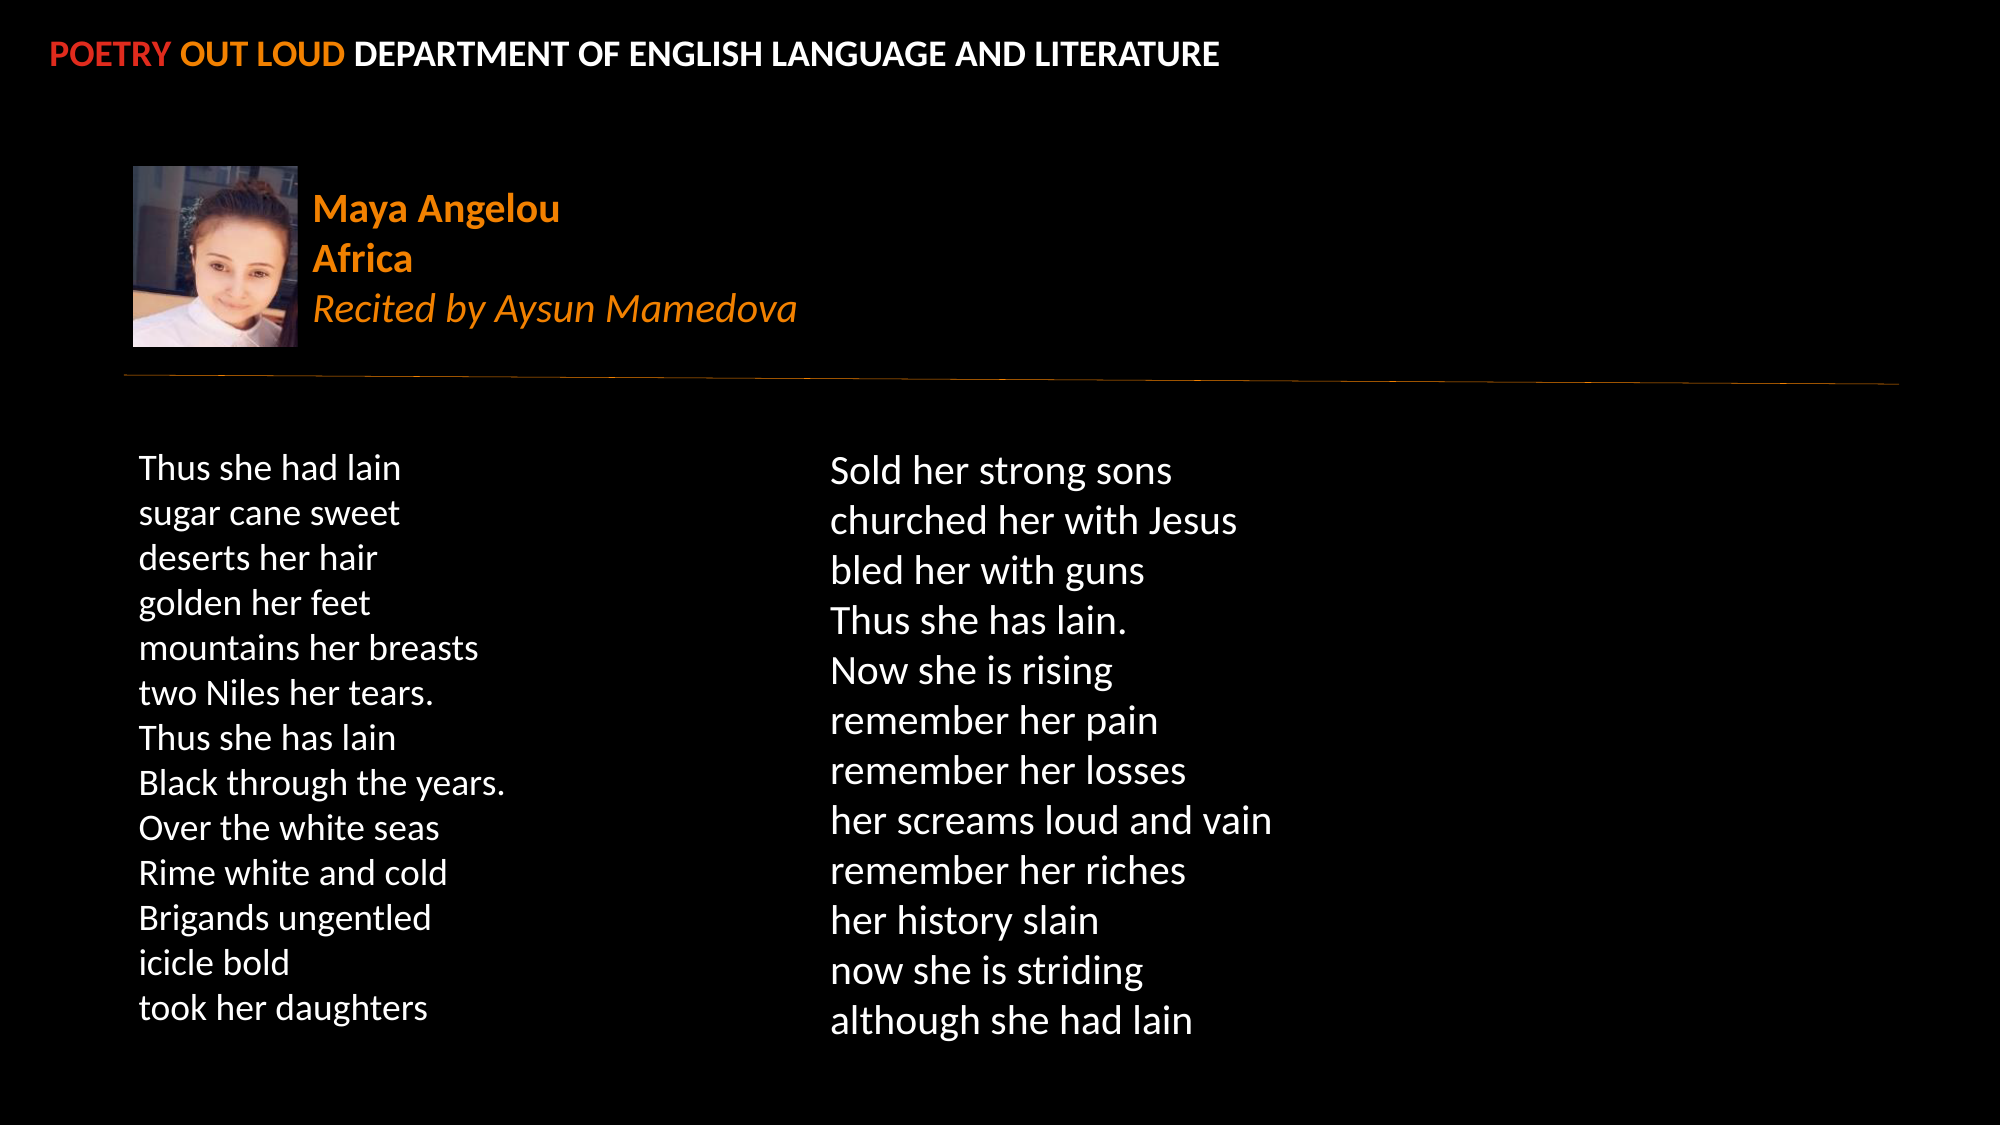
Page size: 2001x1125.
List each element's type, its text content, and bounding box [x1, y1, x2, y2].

text_box Sold her strong sons churched her with Jesus bled her with guns Thus she has lain. Now she is rising remember her pain remember her losses her screams loud and vain remember her riches her history slain now she is striding although she had lain [815, 435, 1365, 1051]
text_box Maya Angelou Africa Recited by Aysun Mamedova [298, 172, 816, 338]
text_box Thus she had lain sugar cane sweet deserts her hair golden her feet mountains her breasts two Niles her tears. Thus she has lain Black through the years. Over the white seas Rime white and cold Brigands ungentled icicle bold took her daughters [123, 435, 647, 1036]
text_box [123, 374, 1900, 385]
picture [133, 166, 298, 347]
text_box POETRY OUT LOUD DEPARTMENT OF ENGLISH LANGUAGE AND LITERATURE [34, 21, 1290, 81]
